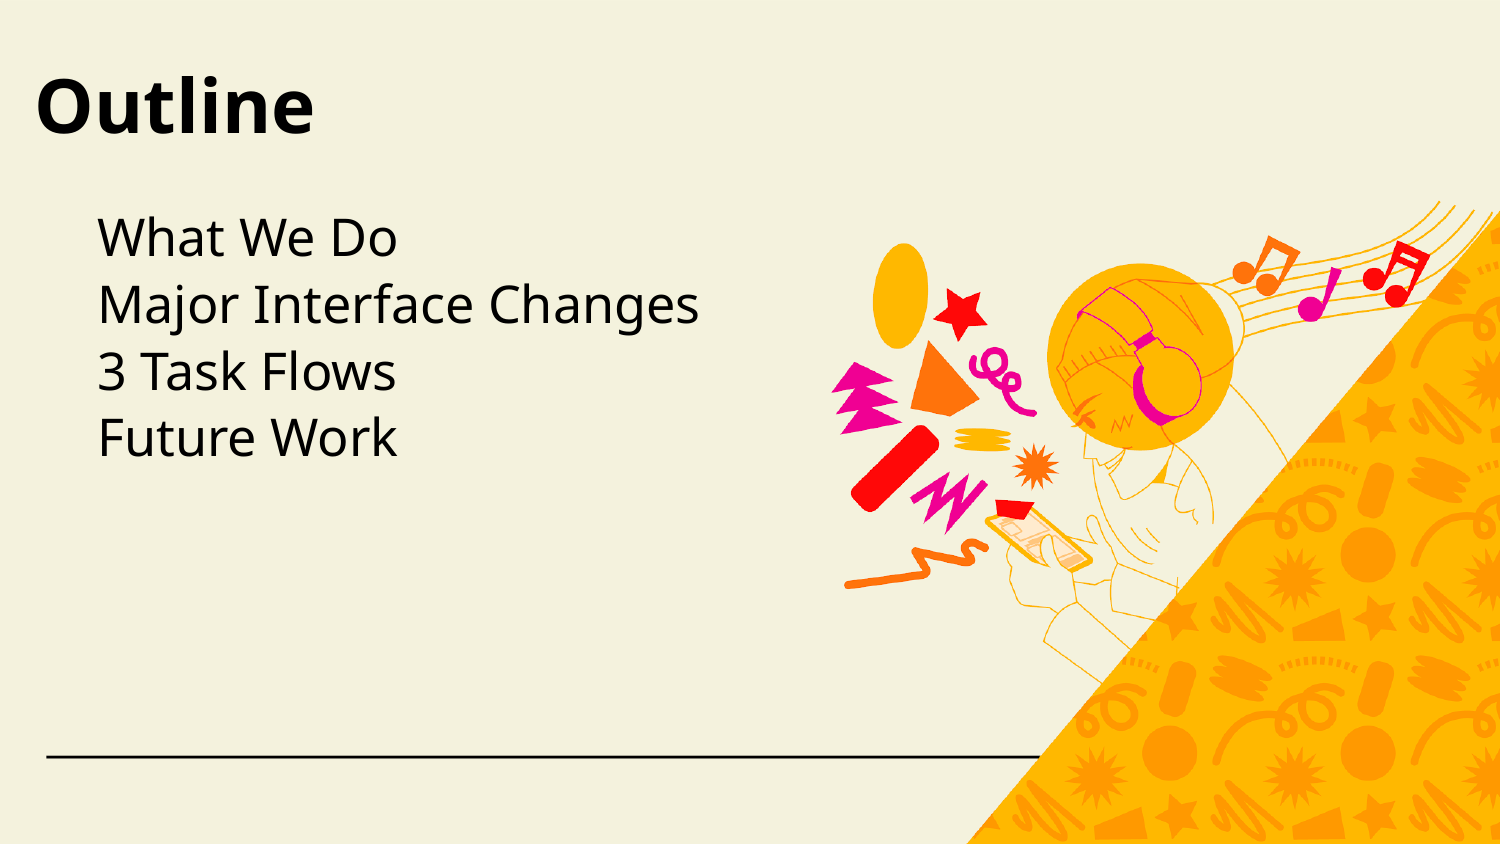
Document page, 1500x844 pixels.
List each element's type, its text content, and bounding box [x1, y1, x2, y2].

picture [0, 0, 1500, 844]
text_box What We Do Major Interface Changes 3 Task Flows Future Work [82, 189, 1133, 483]
text_box Outline [19, 43, 715, 164]
